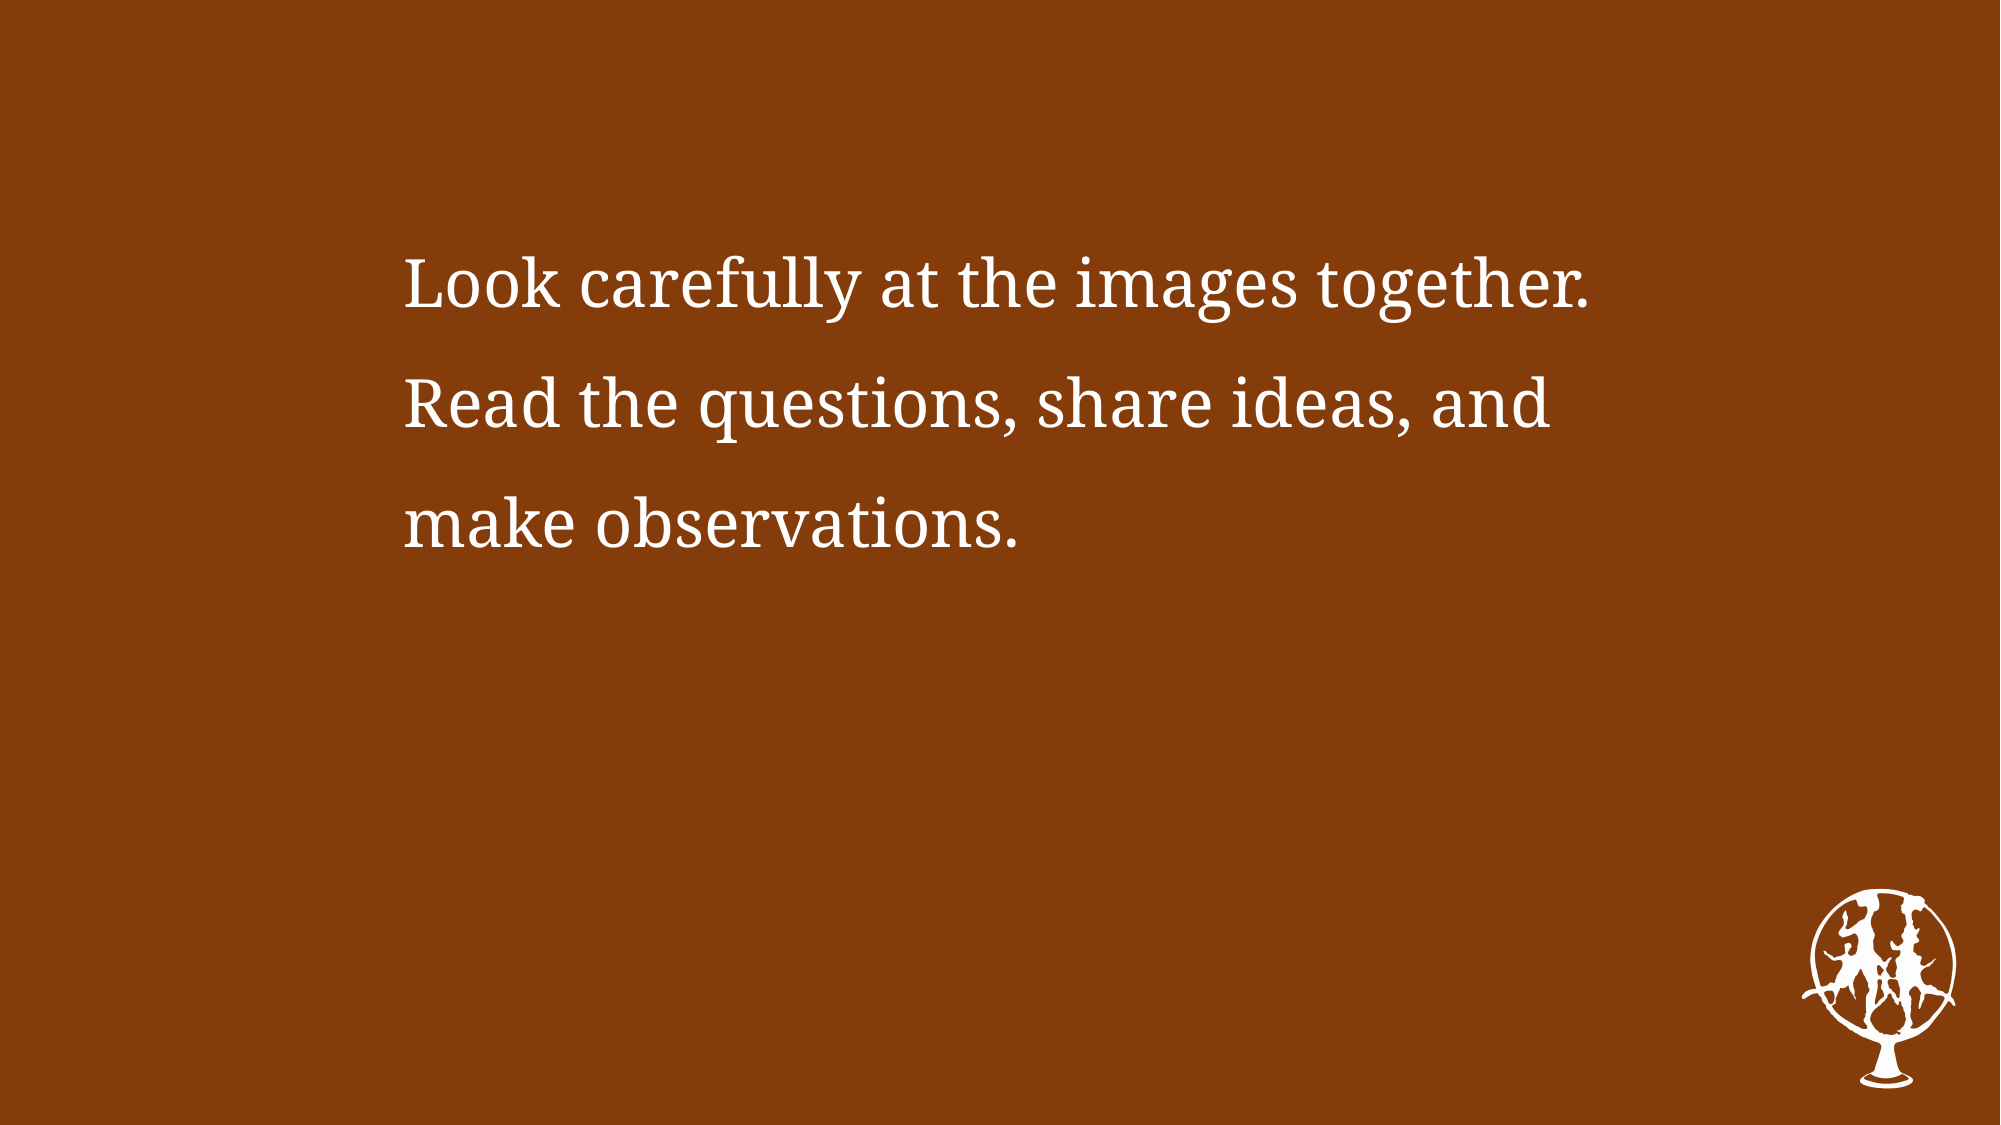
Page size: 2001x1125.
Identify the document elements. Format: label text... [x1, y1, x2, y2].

picture [1791, 880, 1975, 1099]
subtitle Look carefully at the images together. Read the questions, share ideas, and make observations. [402, 200, 1598, 925]
